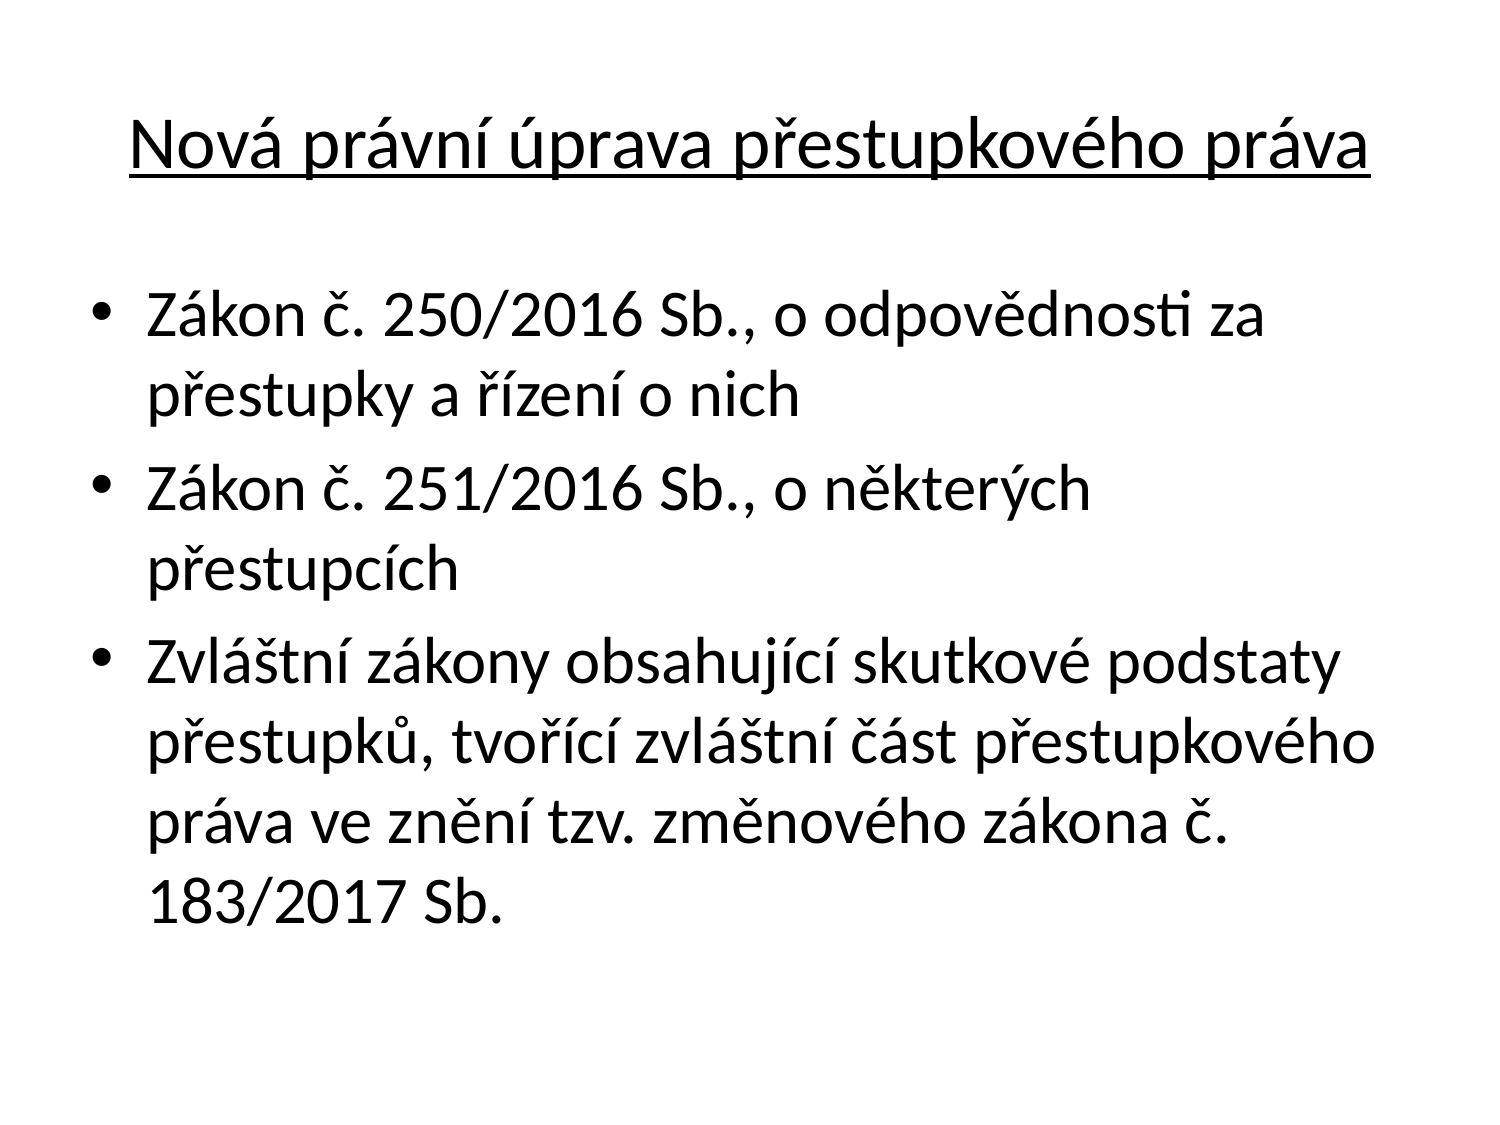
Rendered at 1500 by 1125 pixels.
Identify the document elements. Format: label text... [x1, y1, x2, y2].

list Zákon č. 250/2016 Sb., o odpovědnosti za přestupky a řízení o nich Zákon č. 251/2016 Sb., o některých přestupcích Zvláštní zákony obsahující skutkové podstaty přestupků, tvořící zvláštní část přestupkového práva ve znění tzv. změnového zákona č. 183/2017 Sb. [75, 262, 1425, 1005]
title Nová právní úprava přestupkového práva [75, 45, 1425, 233]
